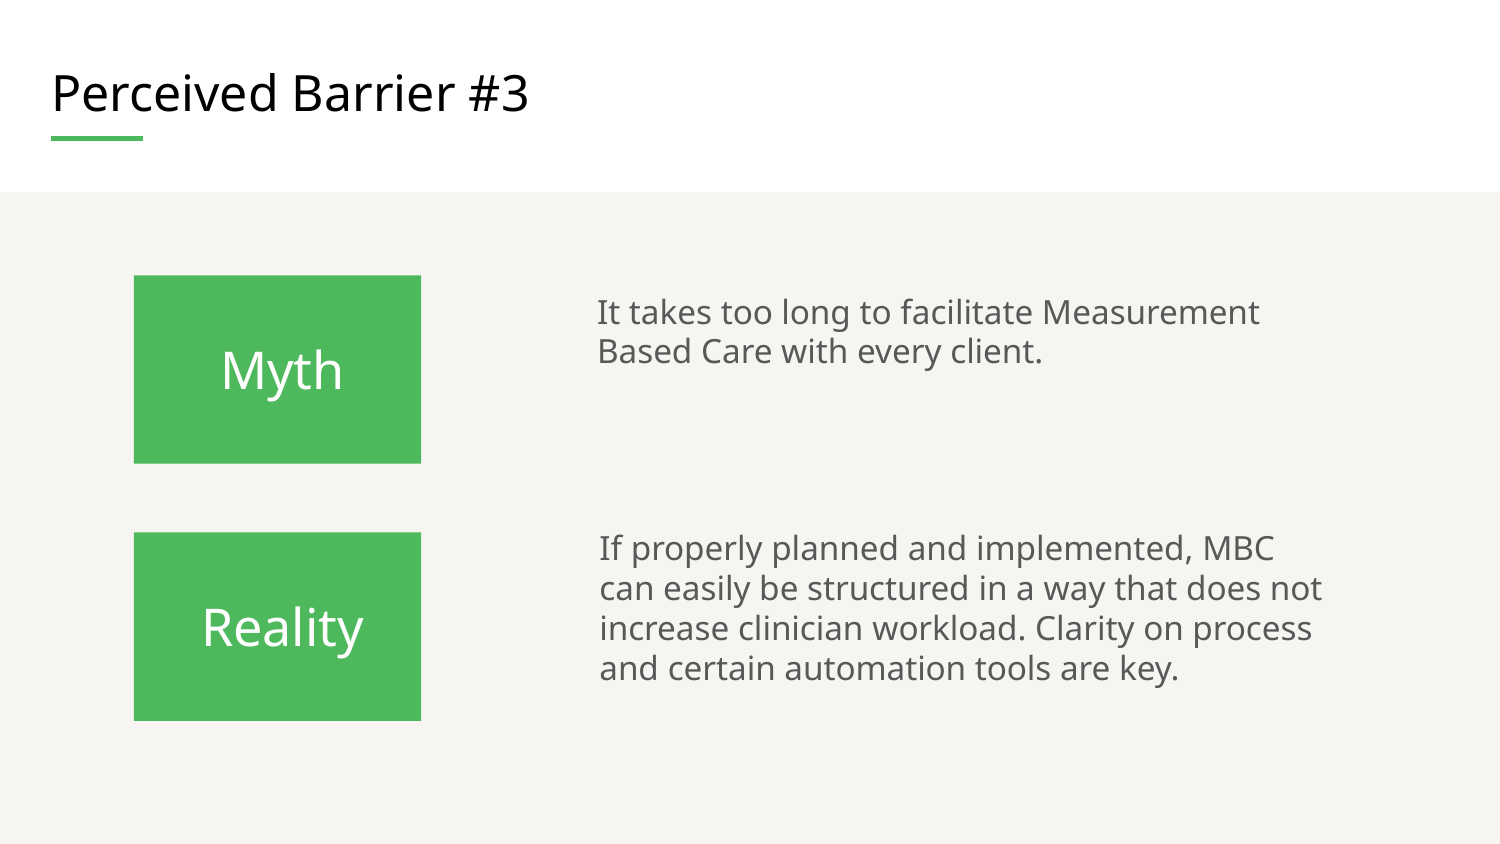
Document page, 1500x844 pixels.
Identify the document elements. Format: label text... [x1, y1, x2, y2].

text_box [0, 0, 1500, 192]
text_box Reality [177, 579, 388, 673]
text_box [133, 532, 422, 721]
text_box [133, 275, 422, 464]
text_box If properly planned and implemented, MBC can easily be structured in a way that does not increase clinician workload. Clarity on process and certain automation tools are key. [584, 512, 1354, 702]
text_box Perceived Barrier #3 [51, 61, 1305, 122]
text_box It takes too long to facilitate Measurement Based Care with every client. [581, 275, 1352, 386]
text_box [0, 192, 1500, 844]
text_box Myth [177, 322, 388, 416]
